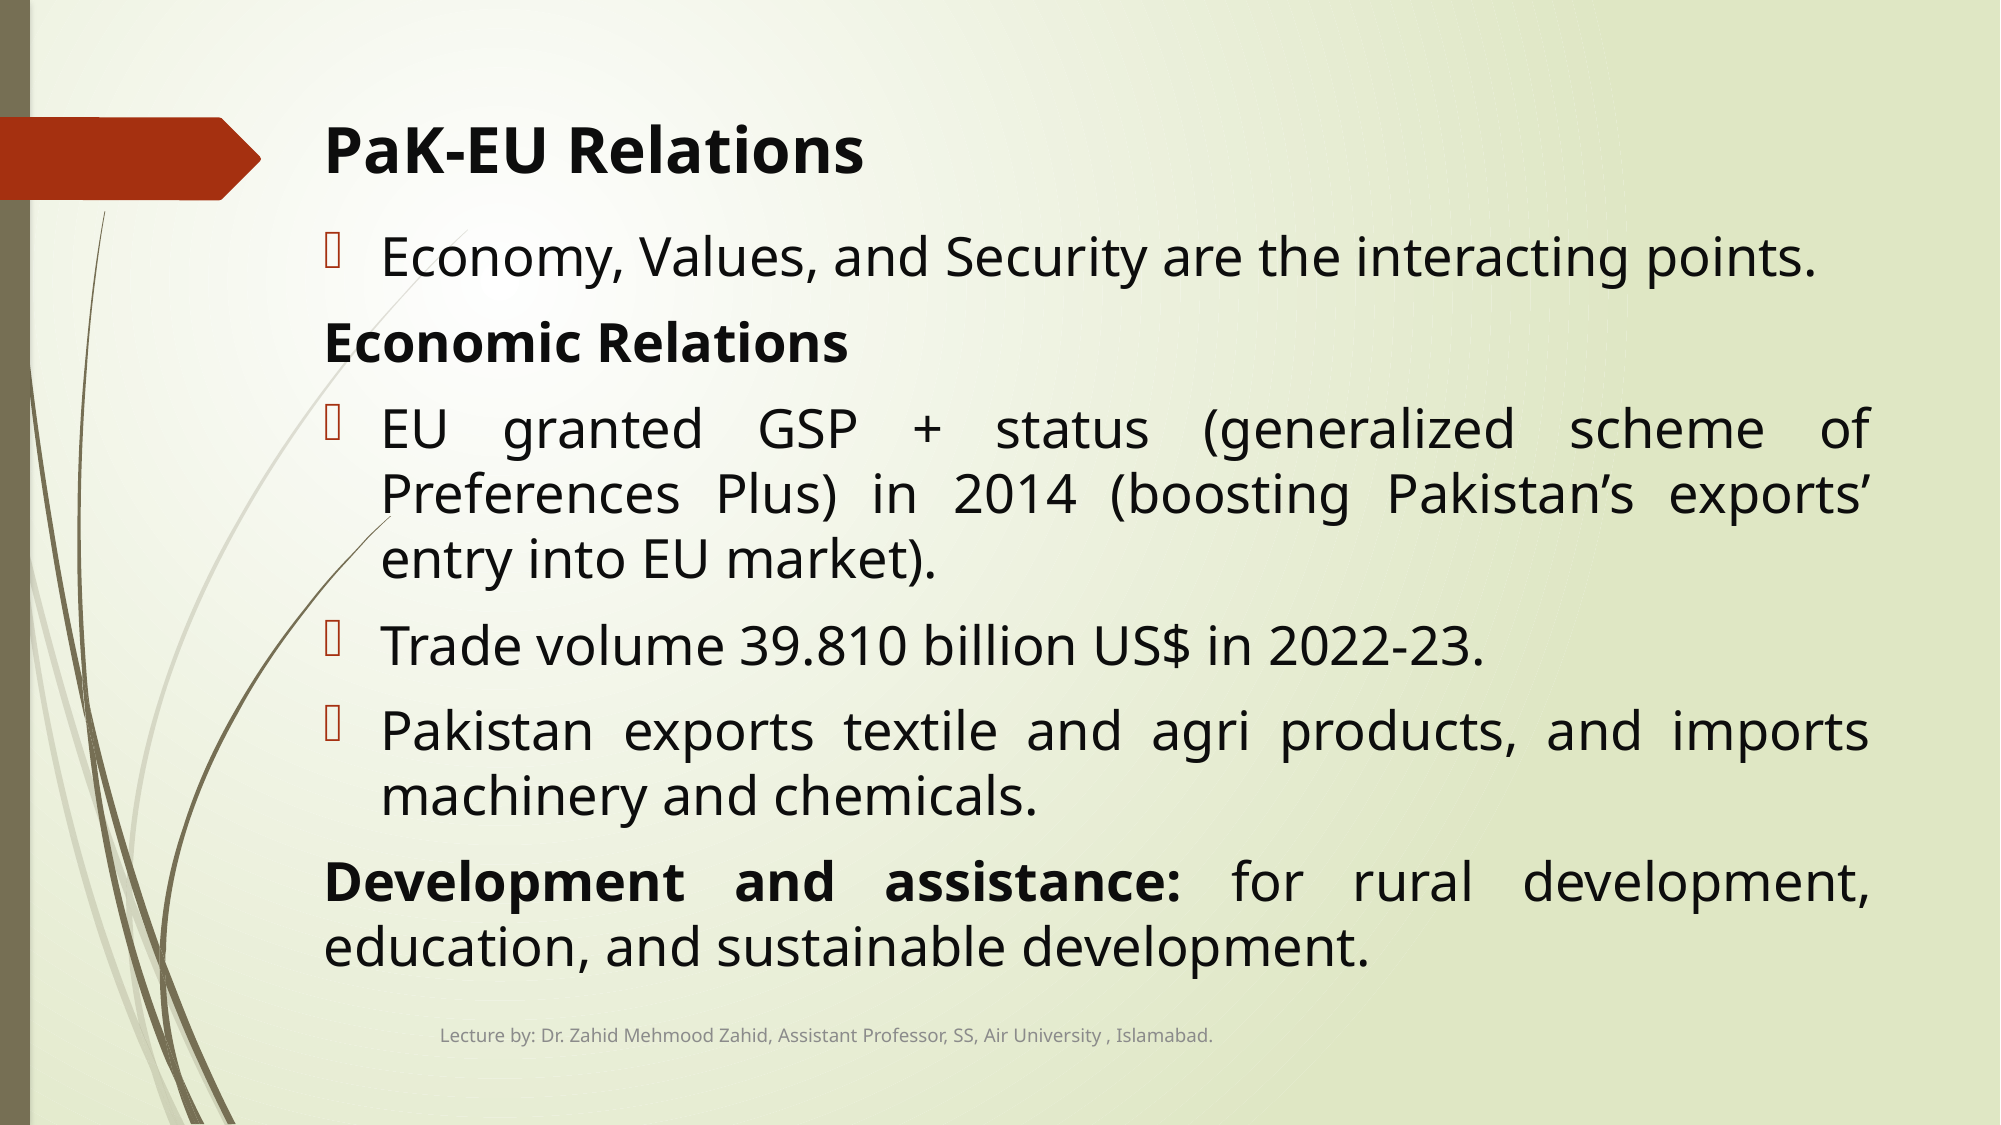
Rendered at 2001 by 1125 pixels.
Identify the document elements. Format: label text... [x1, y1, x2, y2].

title PaK-EU Relations [308, 102, 1888, 195]
footer Lecture by: Dr. Zahid Mehmood Zahid, Assistant Professor, SS, Air University , Islamabad. [424, 1006, 1675, 1067]
list Economy, Values, and Security are the interacting points. Economic Relations EU granted GSP + status (generalized scheme of Preferences Plus) in 2014 (boosting Pakistan’s exports’ entry into EU market). Trade volume 39.810 billion US$ in 2022-23. Pakistan exports textile and agri products, and imports machinery and chemicals. Development and assistance: for rural development, education, and sustainable development. [308, 215, 1888, 1110]
